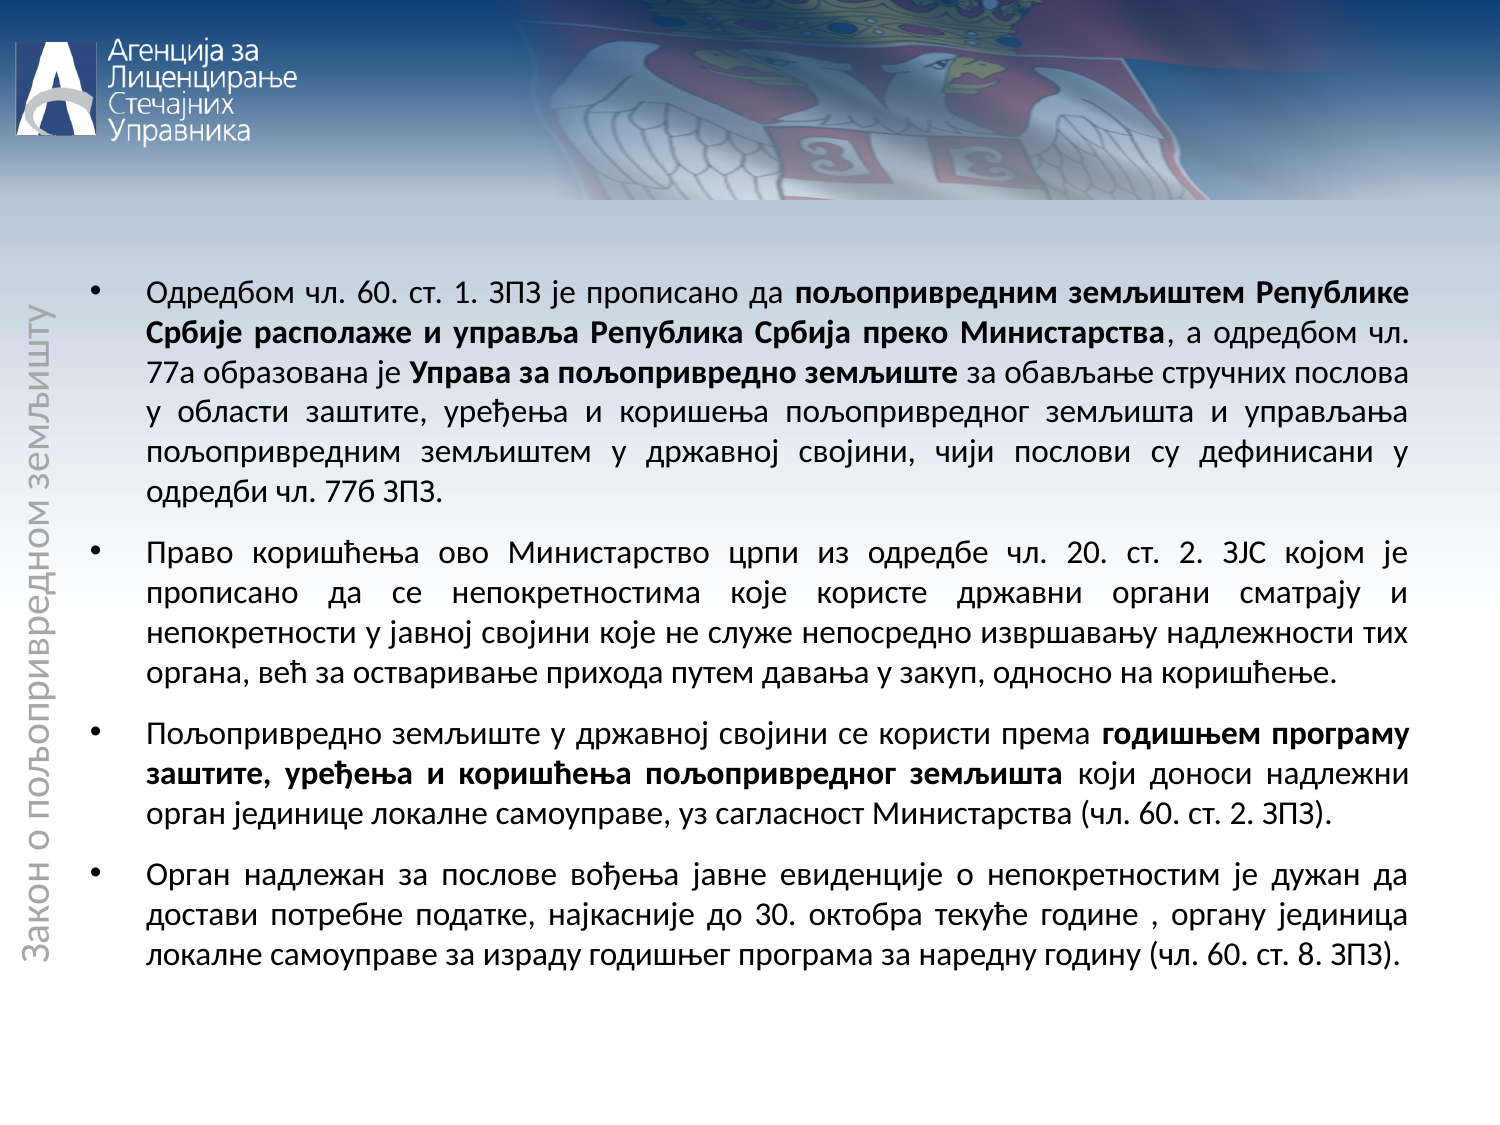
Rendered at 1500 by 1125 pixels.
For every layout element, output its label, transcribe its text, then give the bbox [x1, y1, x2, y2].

picture [0, 0, 1500, 1113]
text_box Закон о пољопривредном земљишту [0, 253, 75, 1015]
list Одредбом чл. 60. ст. 1. ЗПЗ је прописано да пољопривредним земљиштем Републике Србије располаже и управља Република Србија преко Министарства, а одредбом чл. 77а образована је Управа за пољопривредно земљиште за обављање стручних послова у области заштите, уређења и коришења пољопривредног земљишта и управљања пољопривредним земљиштем у државној својини, чији послови су дефинисани у одредби чл. 77б ЗПЗ. Право коришћења ово Министарство црпи из одредбе чл. 20. ст. 2. ЗЈС којом је прописано да се непокретностима које користе државни органи сматрају и непокретности у јавној својини које не служе непосредно извршавању надлежности тих органа, већ за остваривање прихода путем давања у закуп, односно на коришћење. Пољопривредно земљиште у државној својини се користи према годишњем програму заштите, уређења и коришћења пољопривредног земљишта који доноси надлежни орган јединице локалне самоуправе, уз сагласност Министарства (чл. 60. ст. 2. ЗПЗ). Орган надлежан за послове вођења јавне евиденције о непокретностим је дужан да достави потребне податке, најкасније до 30. октобра текуће године , органу јединица локалне самоуправе за израду годишњег програма за наредну годину (чл. 60. ст. 8. ЗПЗ). [75, 262, 1425, 1005]
